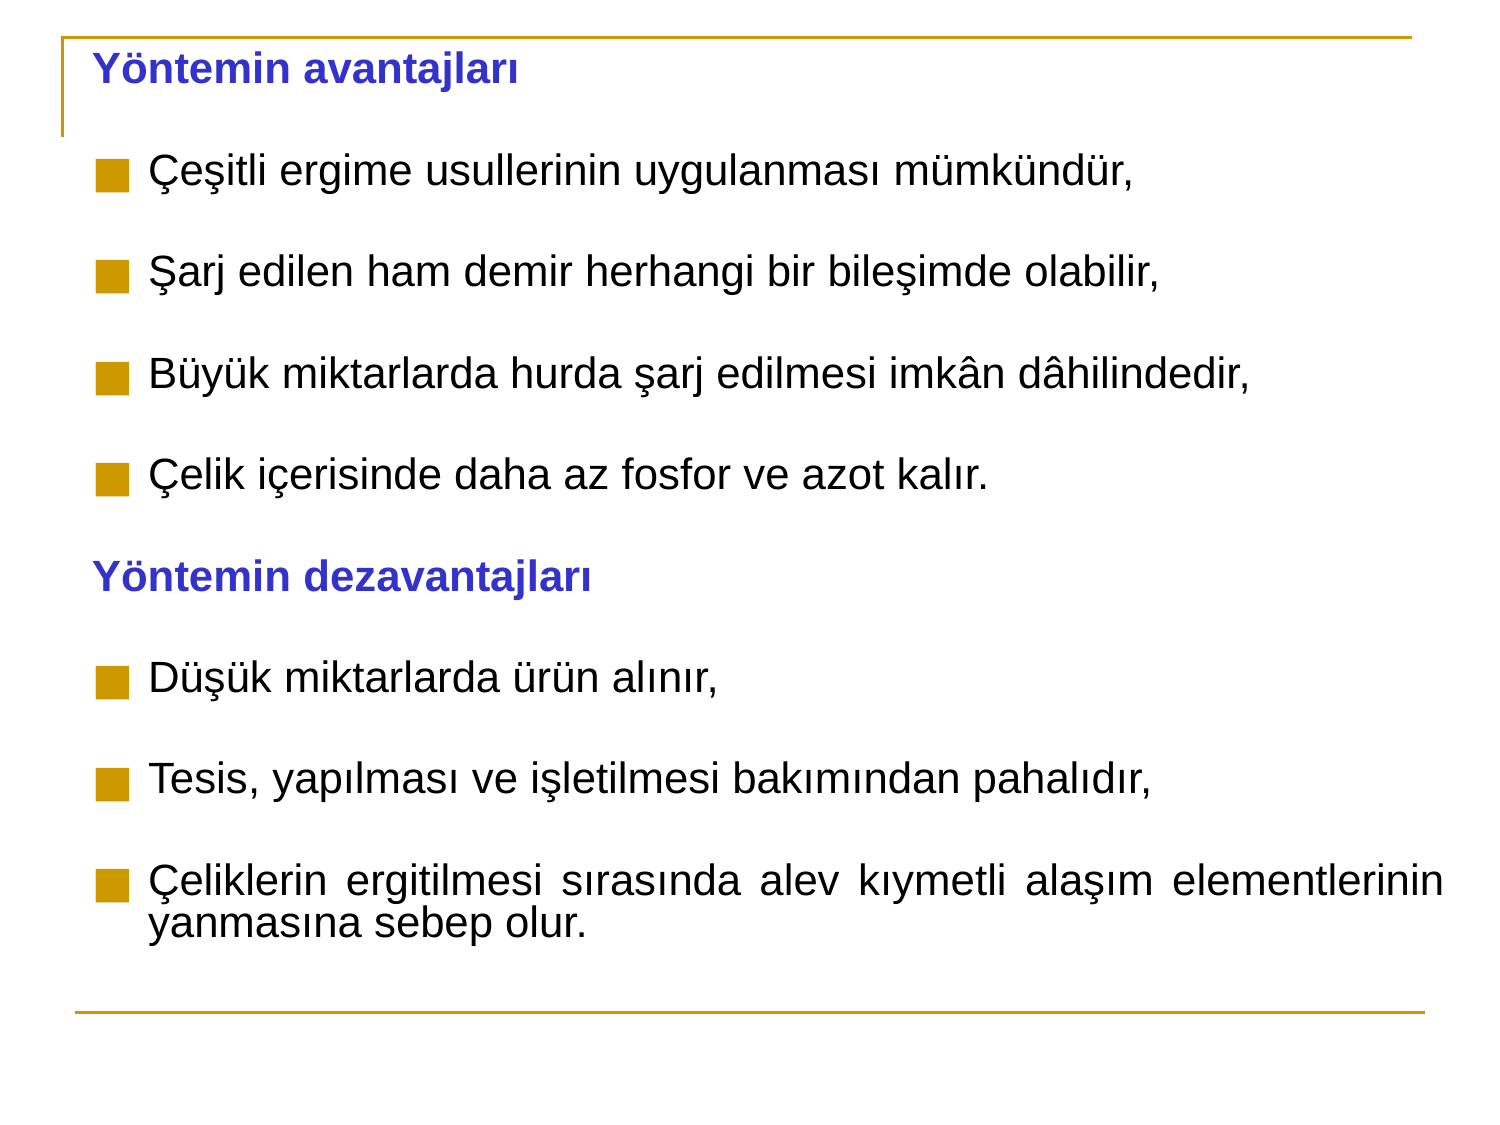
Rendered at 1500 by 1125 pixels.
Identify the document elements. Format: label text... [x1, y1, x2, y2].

list Yöntemin avantajları Çeşitli ergime usullerinin uygulanması mümkündür, Şarj edilen ham demir herhangi bir bileşimde olabilir, Büyük miktarlarda hurda şarj edilmesi imkân dâhilindedir, Çelik içerisinde daha az fosfor ve azot kalır. Yöntemin dezavantajları Düşük miktarlarda ürün alınır, Tesis, yapılması ve işletilmesi bakımından pahalıdır, Çeliklerin ergitilmesi sırasında alev kıymetli alaşım elementlerinin yanmasına sebep olur. [76, 42, 1461, 1006]
